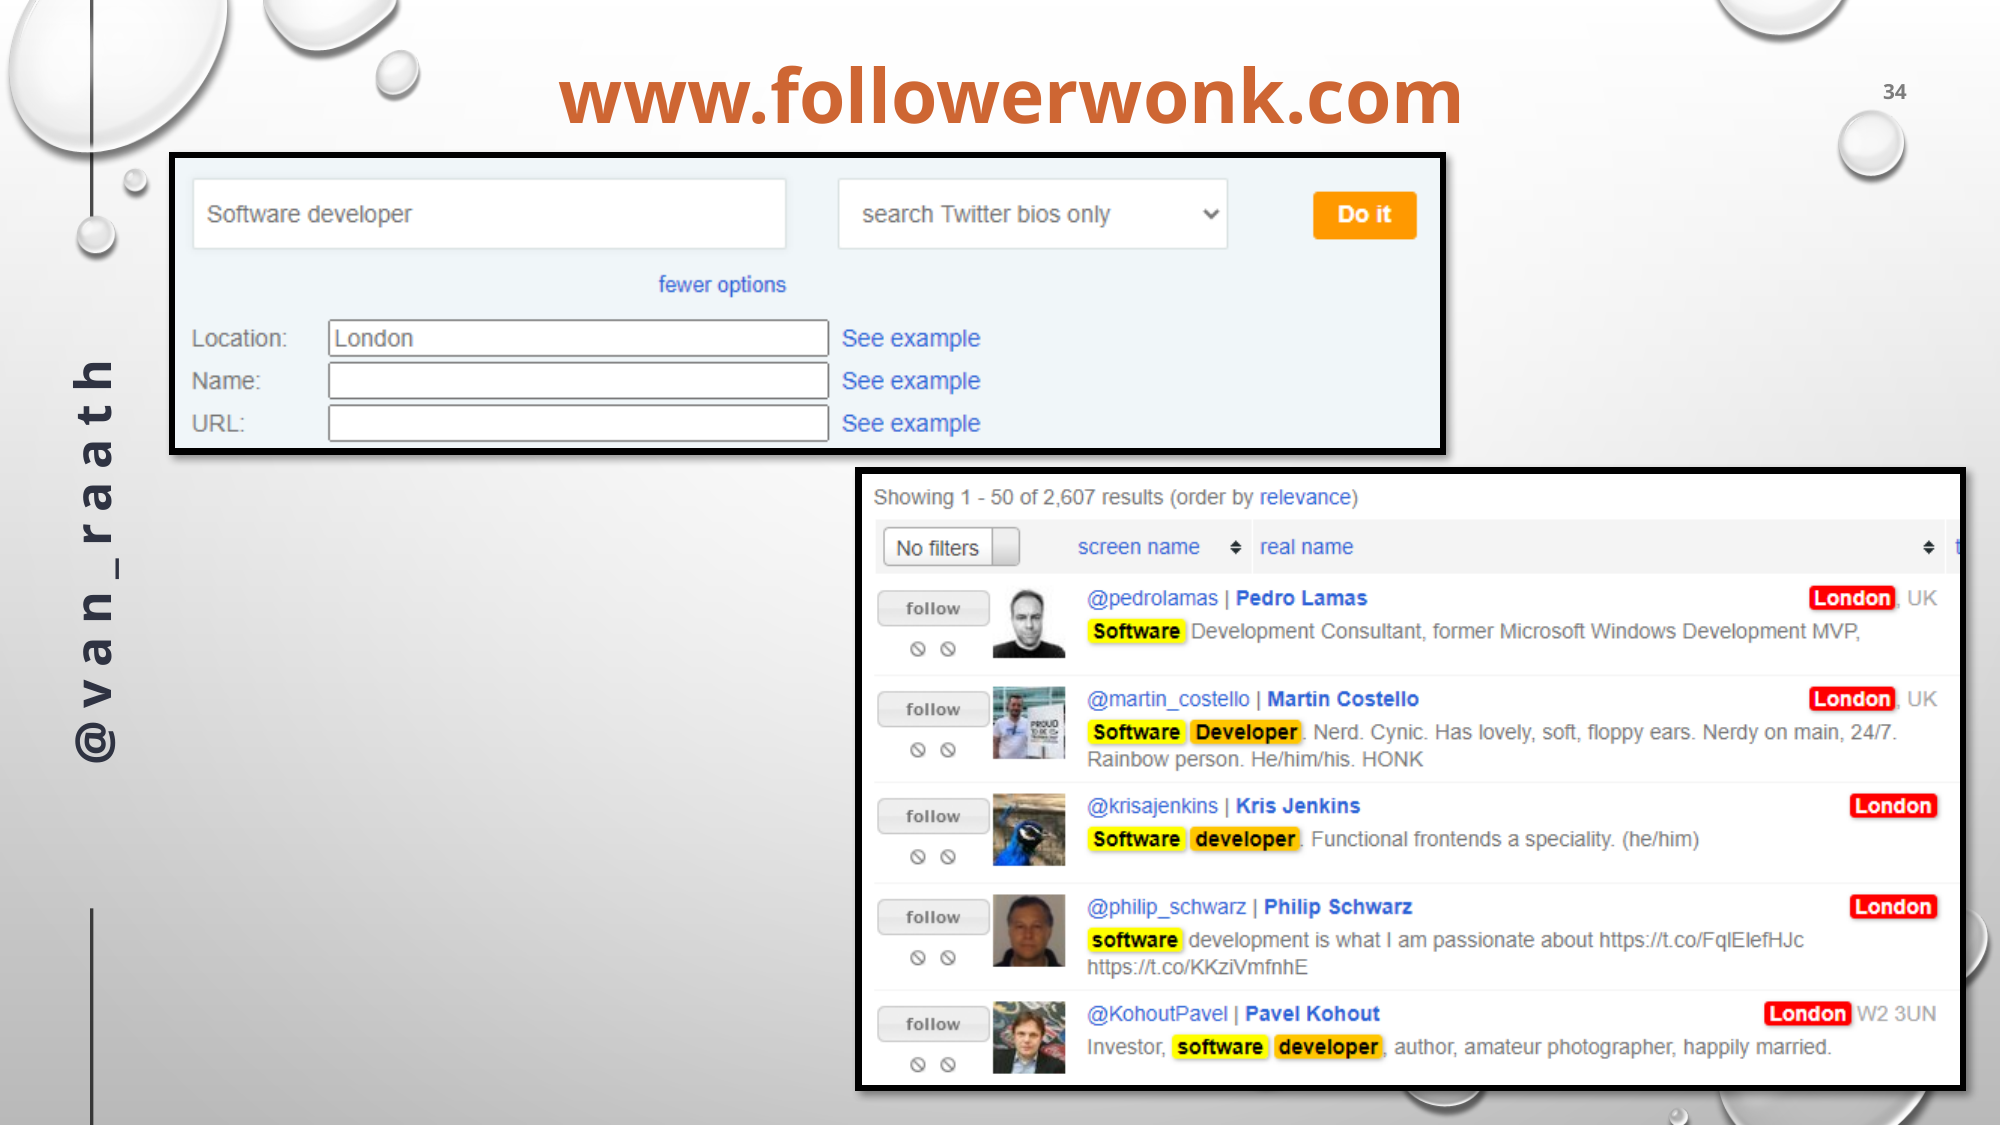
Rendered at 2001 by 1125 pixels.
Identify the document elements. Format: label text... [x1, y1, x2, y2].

title www.followerwonk.com [162, 39, 1863, 159]
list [174, 158, 1441, 449]
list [861, 473, 1961, 1086]
picture [0, 0, 2000, 1125]
